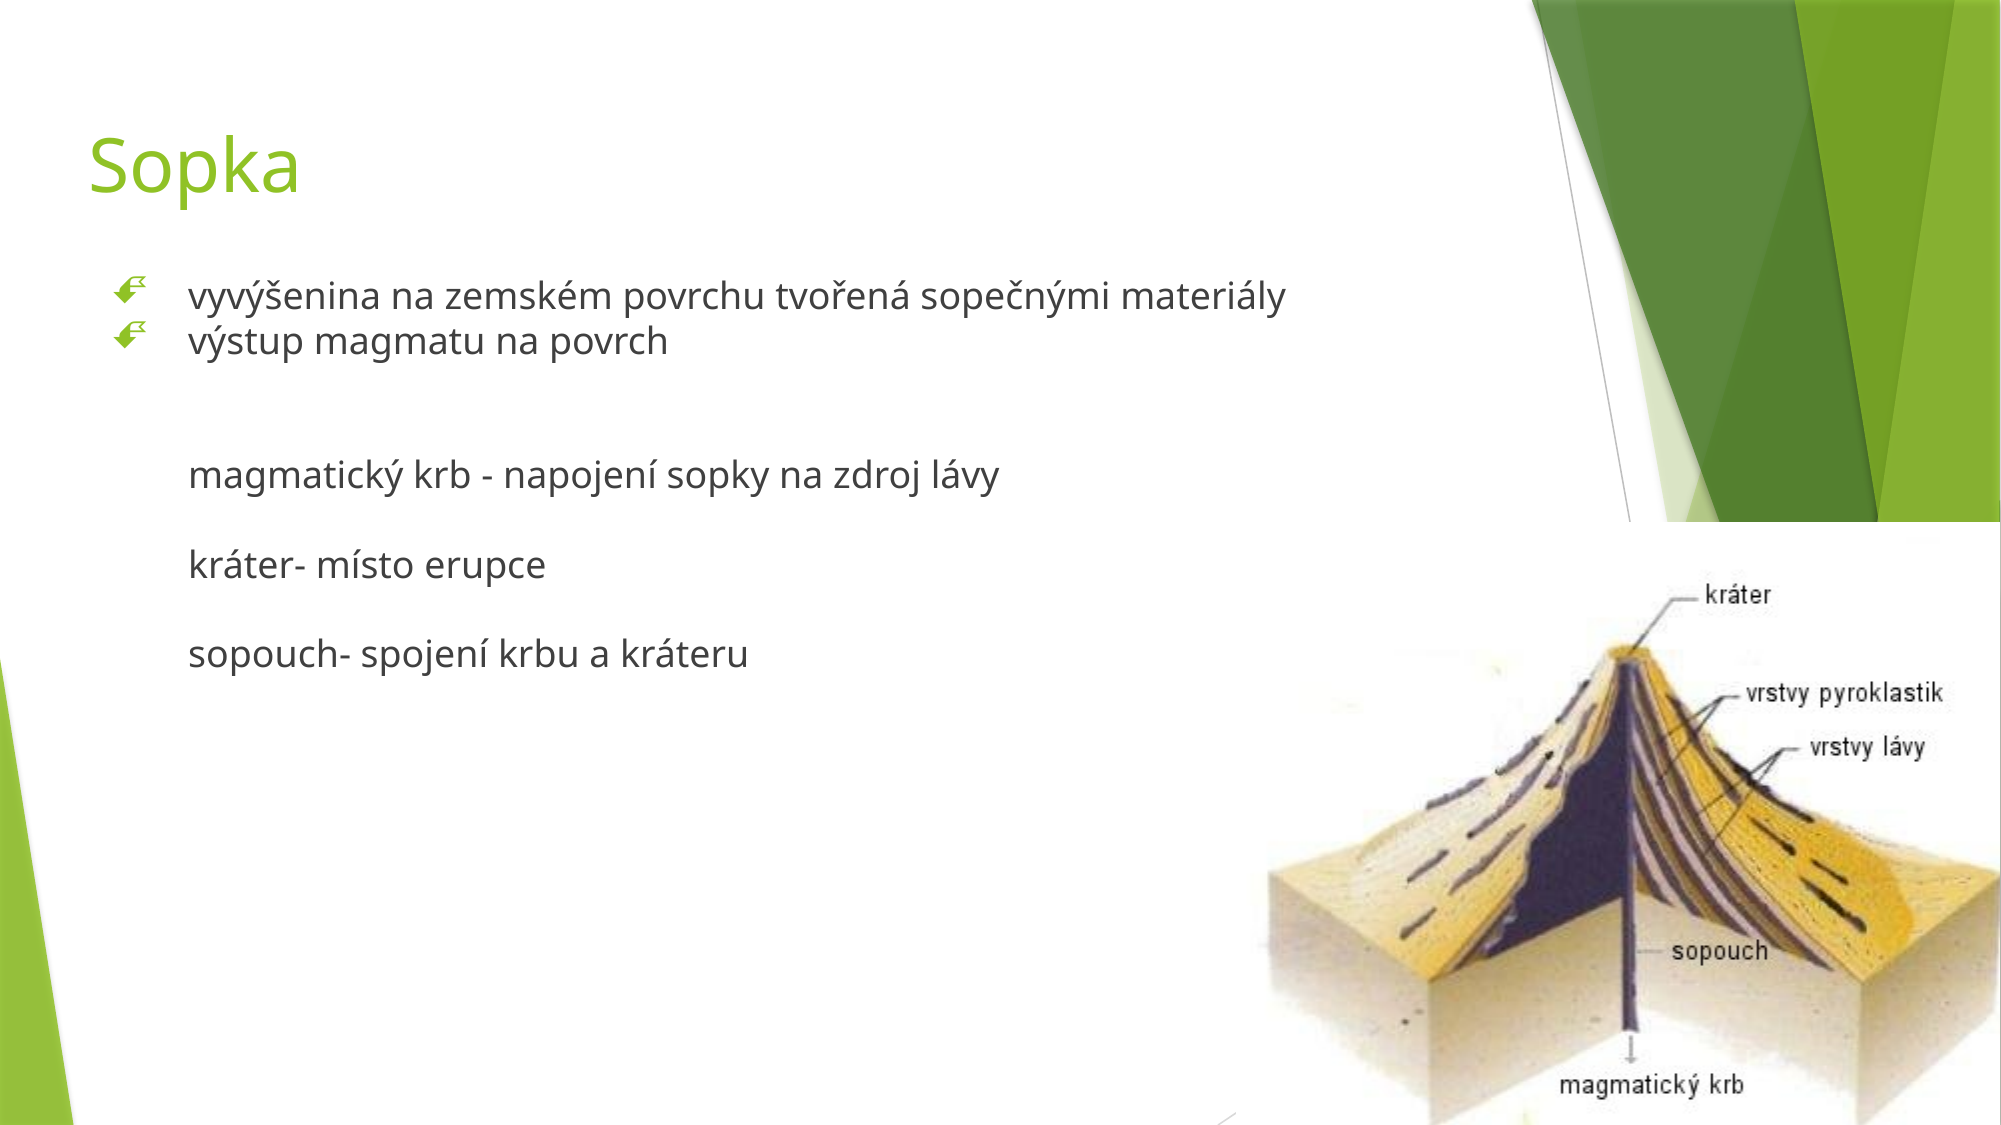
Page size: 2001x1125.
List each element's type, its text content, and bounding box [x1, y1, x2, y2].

title Sopka [68, 97, 1932, 223]
picture [1235, 522, 2000, 1125]
list vyvýšenina na zemském povrchu tvořená sopečnými materiály výstup magmatu na povrch magmatický krb - napojení sopky na zdroj lávy kráter- místo erupce sopouch- spojení krbu a kráteru [68, 252, 1932, 1000]
